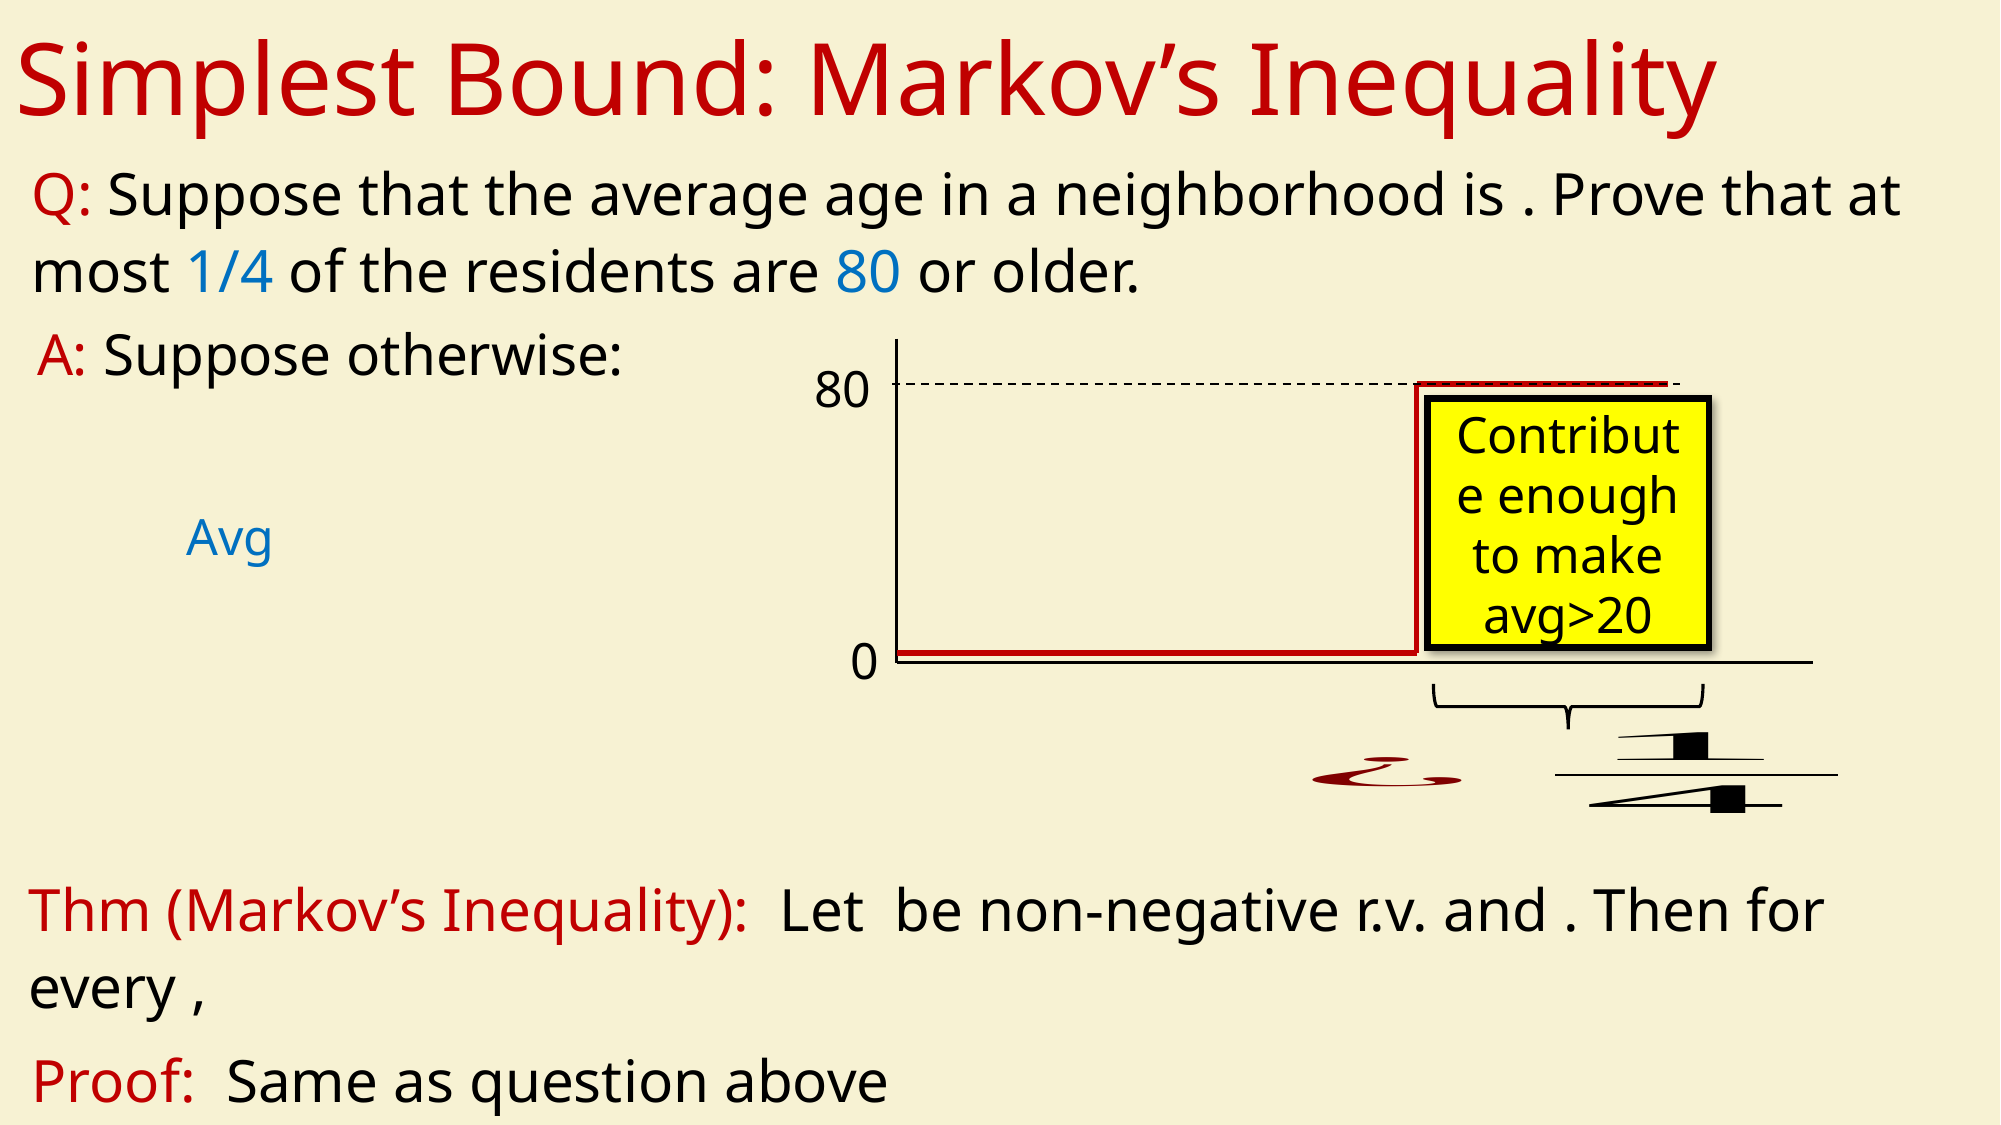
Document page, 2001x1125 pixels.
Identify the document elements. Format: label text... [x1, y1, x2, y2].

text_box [799, 338, 1857, 824]
text_box Proof: Same as question above [16, 1029, 1935, 1125]
text_box A: Suppose otherwise: [22, 305, 642, 404]
title Simplest Bound: Markov’s Inequality [0, 0, 2000, 167]
